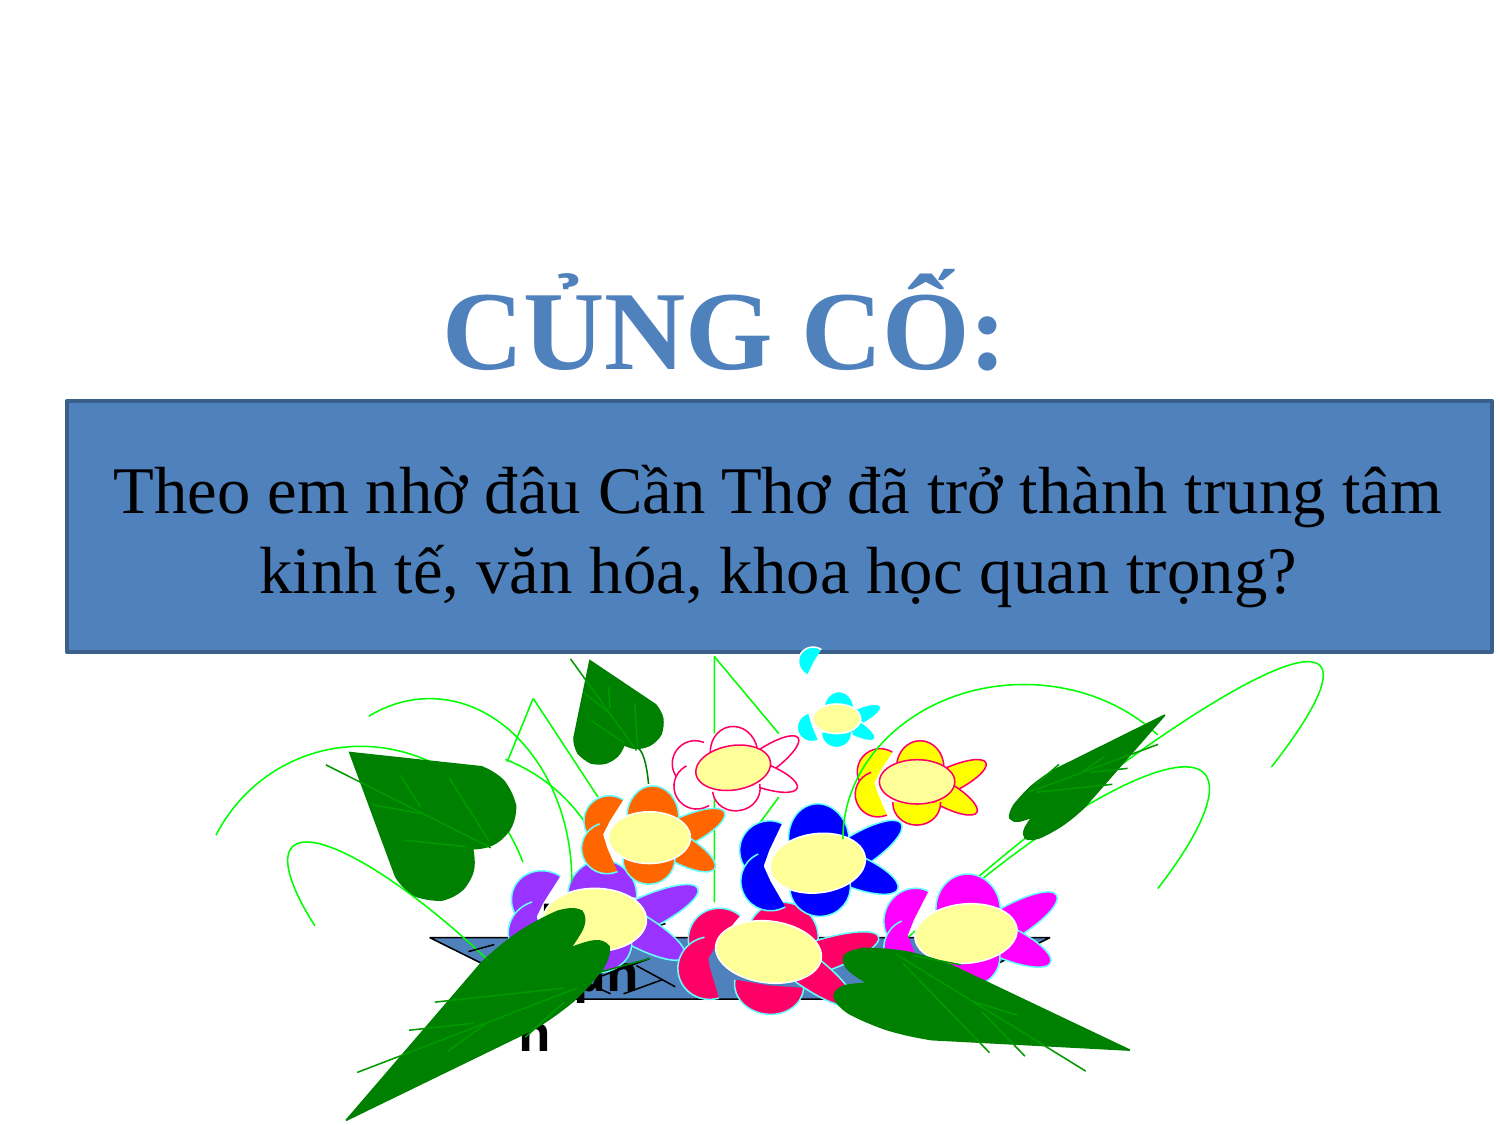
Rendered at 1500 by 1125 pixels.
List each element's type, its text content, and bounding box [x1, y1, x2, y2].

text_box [103, 649, 1374, 1107]
text_box Theo em nhờ đâu Cần Thơ đã trở thành trung tâm kinh tế, văn hóa, khoa học quan trọng? [65, 399, 1494, 654]
text_box Củng cố: [375, 249, 1075, 400]
